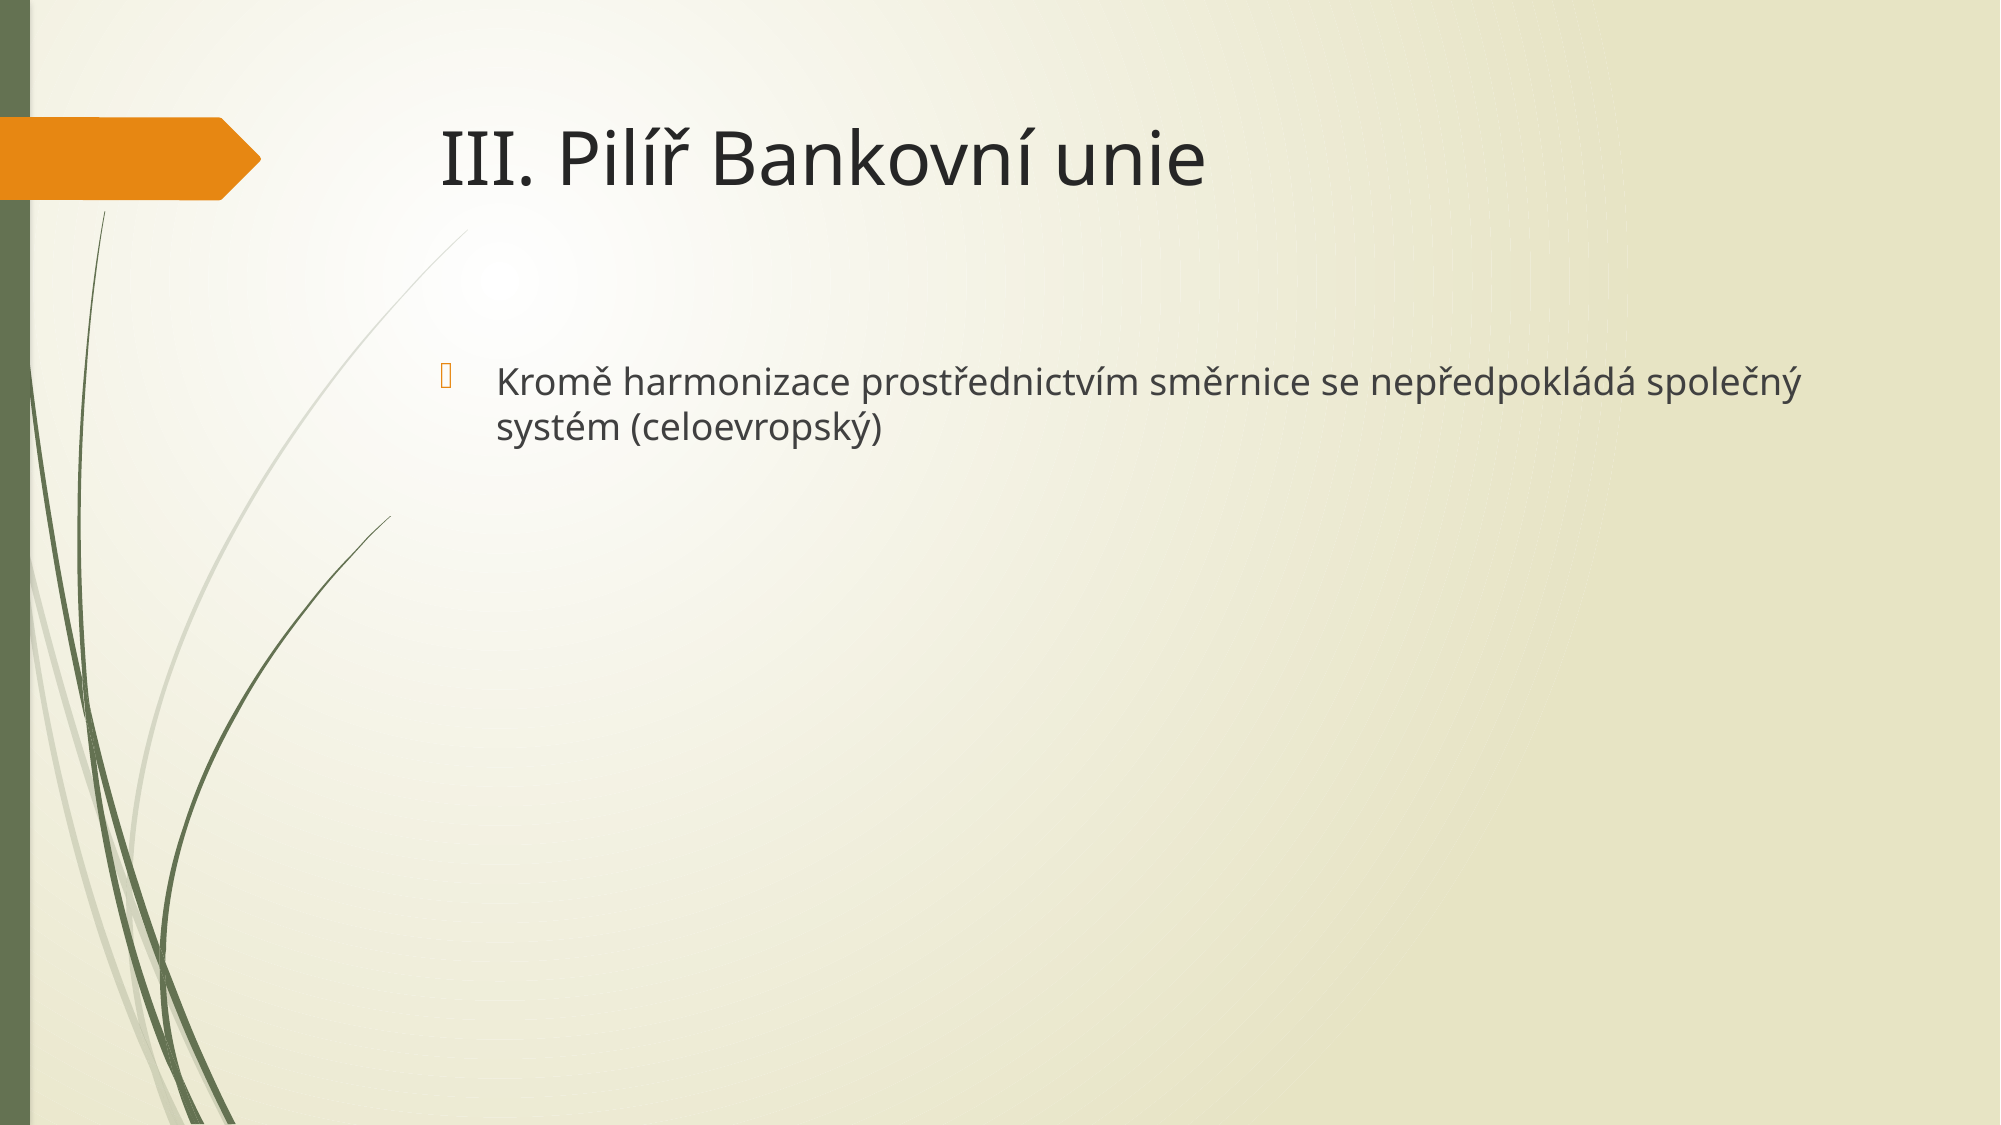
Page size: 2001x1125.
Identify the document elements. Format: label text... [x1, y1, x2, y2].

list Kromě harmonizace prostřednictvím směrnice se nepředpokládá společný systém (celoevropský) [424, 350, 1888, 970]
title III. Pilíř Bankovní unie [425, 102, 1888, 313]
